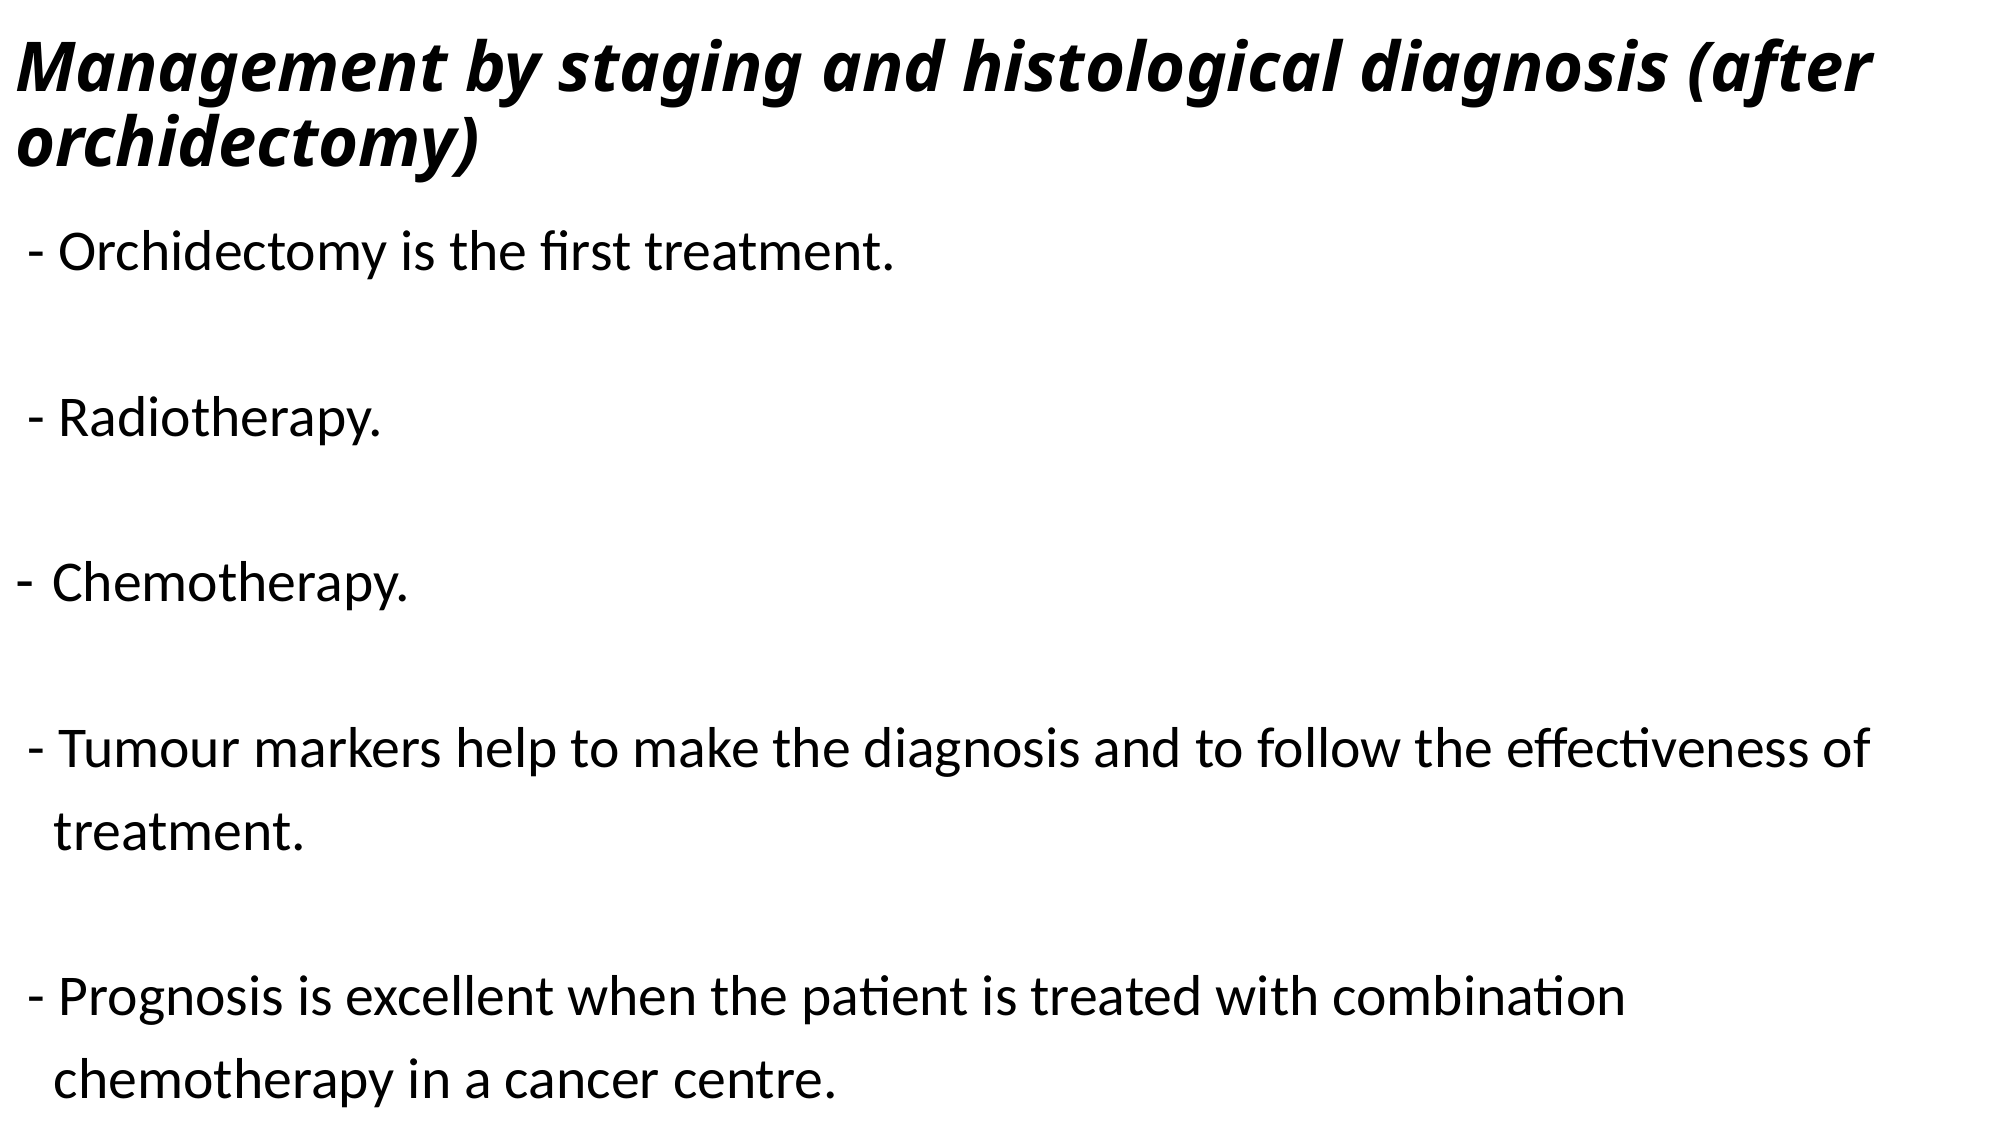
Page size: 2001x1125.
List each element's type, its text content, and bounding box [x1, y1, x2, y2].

list - Orchidectomy is the first treatment. - Radiotherapy. Chemotherapy. - Tumour markers help to make the diagnosis and to follow the effectiveness of treatment. - Prognosis is excellent when the patient is treated with combination chemotherapy in a cancer centre. [0, 213, 2000, 1125]
title Management by staging and histological diagnosis (after orchidectomy) [0, 0, 2000, 213]
